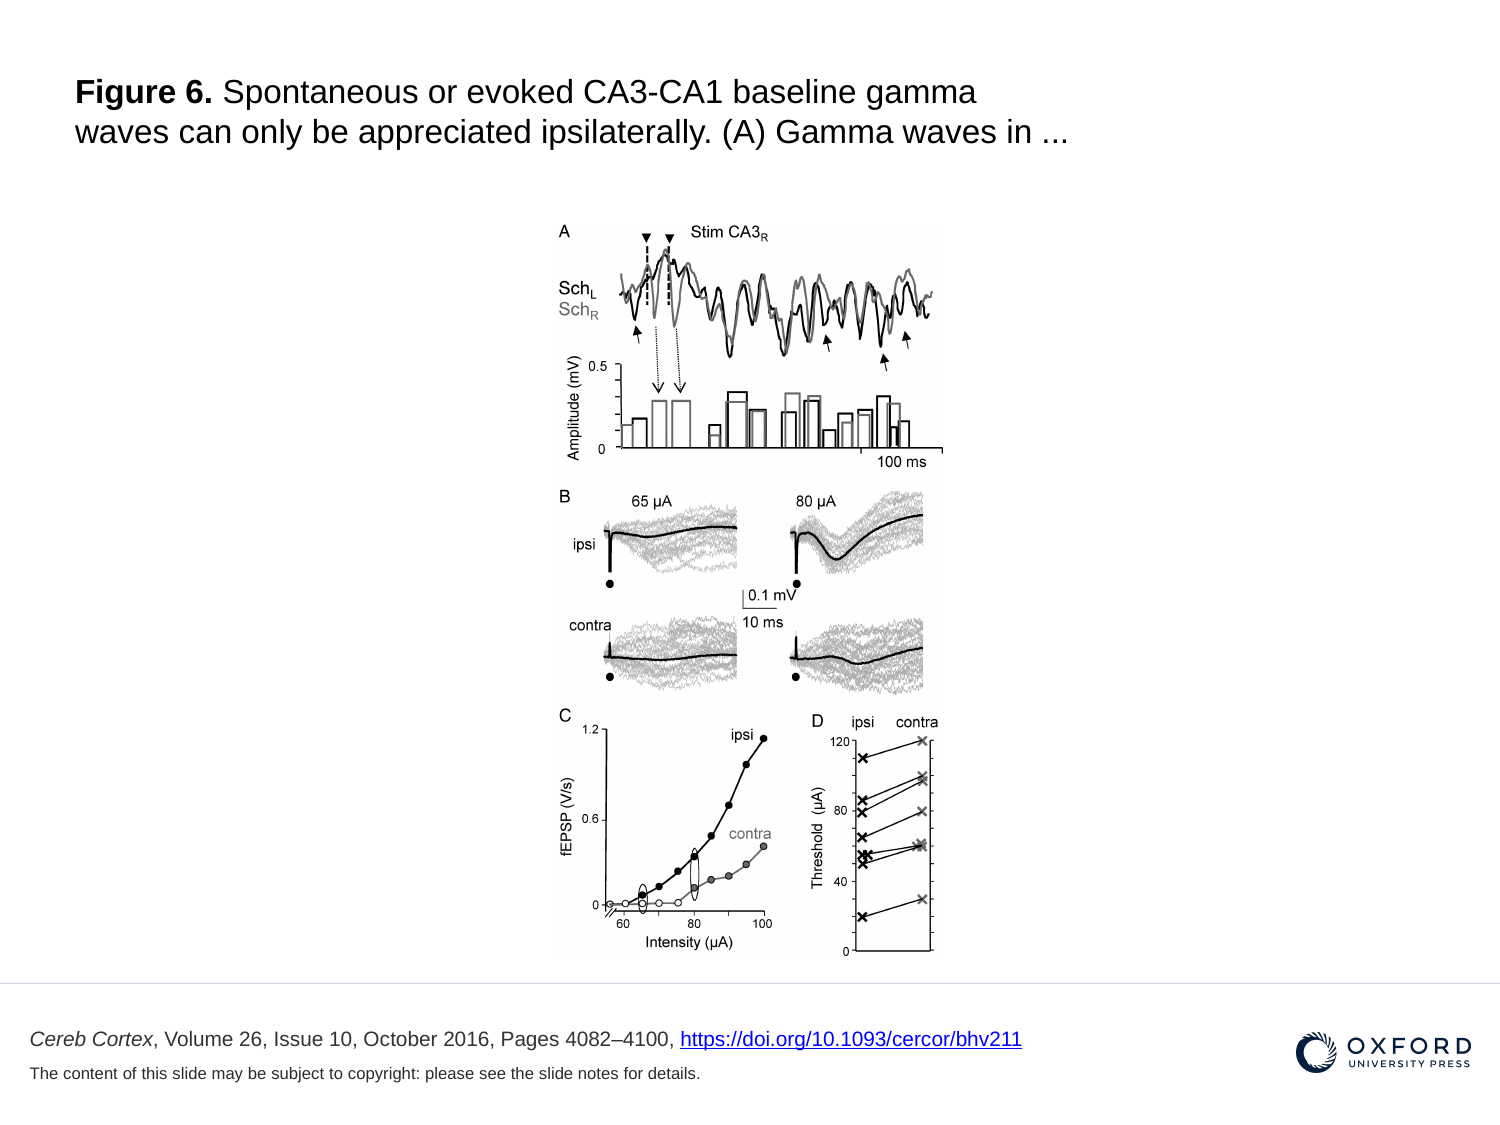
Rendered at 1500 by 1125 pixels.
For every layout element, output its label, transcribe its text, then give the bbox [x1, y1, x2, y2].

picture [1296, 1032, 1471, 1073]
picture [558, 224, 944, 957]
footer Cereb Cortex, Volume 26, Issue 10, October 2016, Pages 4082–4100, https://doi.org/10.1093/cercor/bhv211 The content of this slide may be subject to copyright: please see the slide notes for details. [0, 983, 1260, 1125]
title Figure 6. Spontaneous or evoked CA3-CA1 baseline gamma waves can only be appreciated ipsilaterally. (A) Gamma waves in ... [75, 69, 1078, 171]
